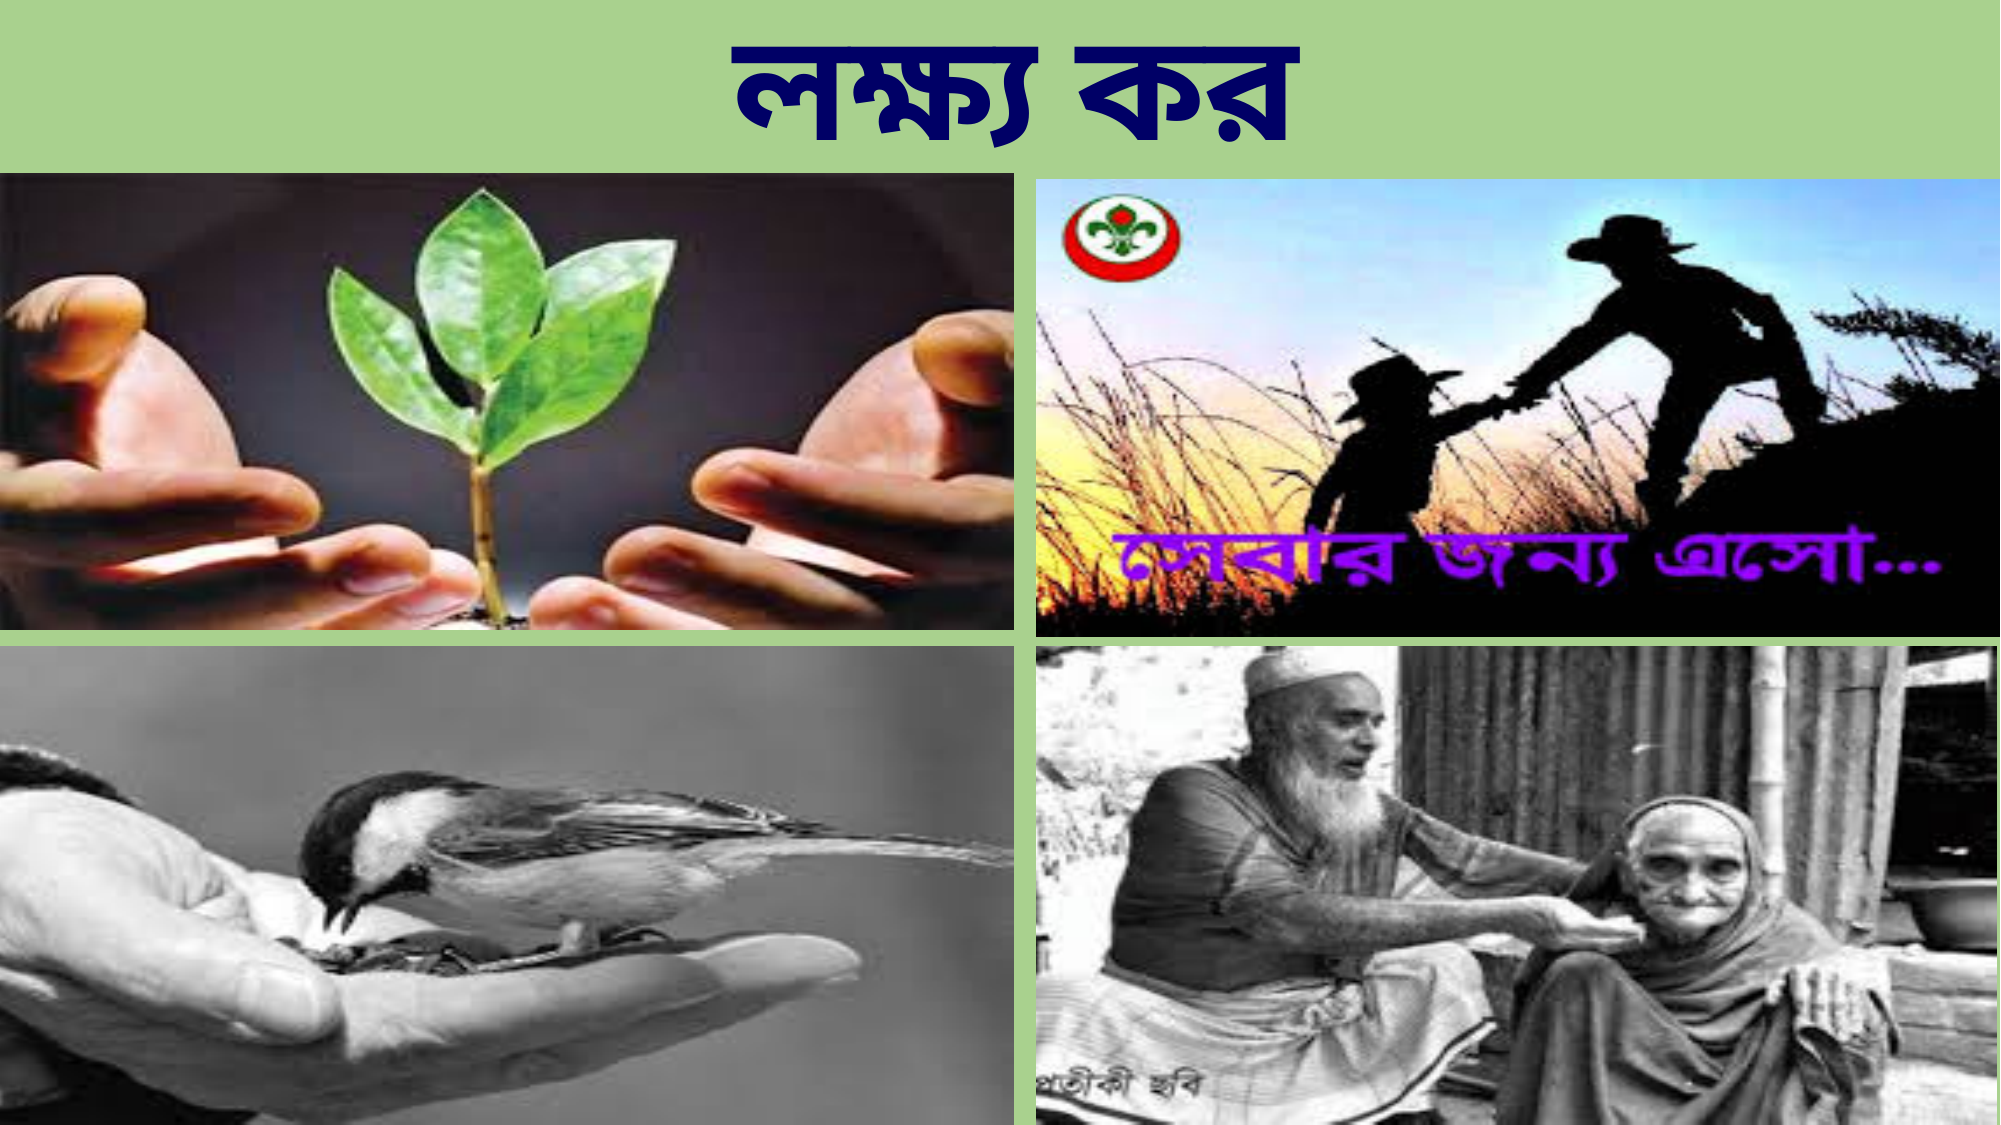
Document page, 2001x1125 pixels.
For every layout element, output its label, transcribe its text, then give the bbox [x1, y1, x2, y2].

text_box লক্ষ্য কর [718, 0, 1315, 178]
picture [0, 173, 1014, 630]
picture [1036, 646, 1997, 1125]
picture [0, 646, 1014, 1125]
picture [1036, 179, 2000, 637]
